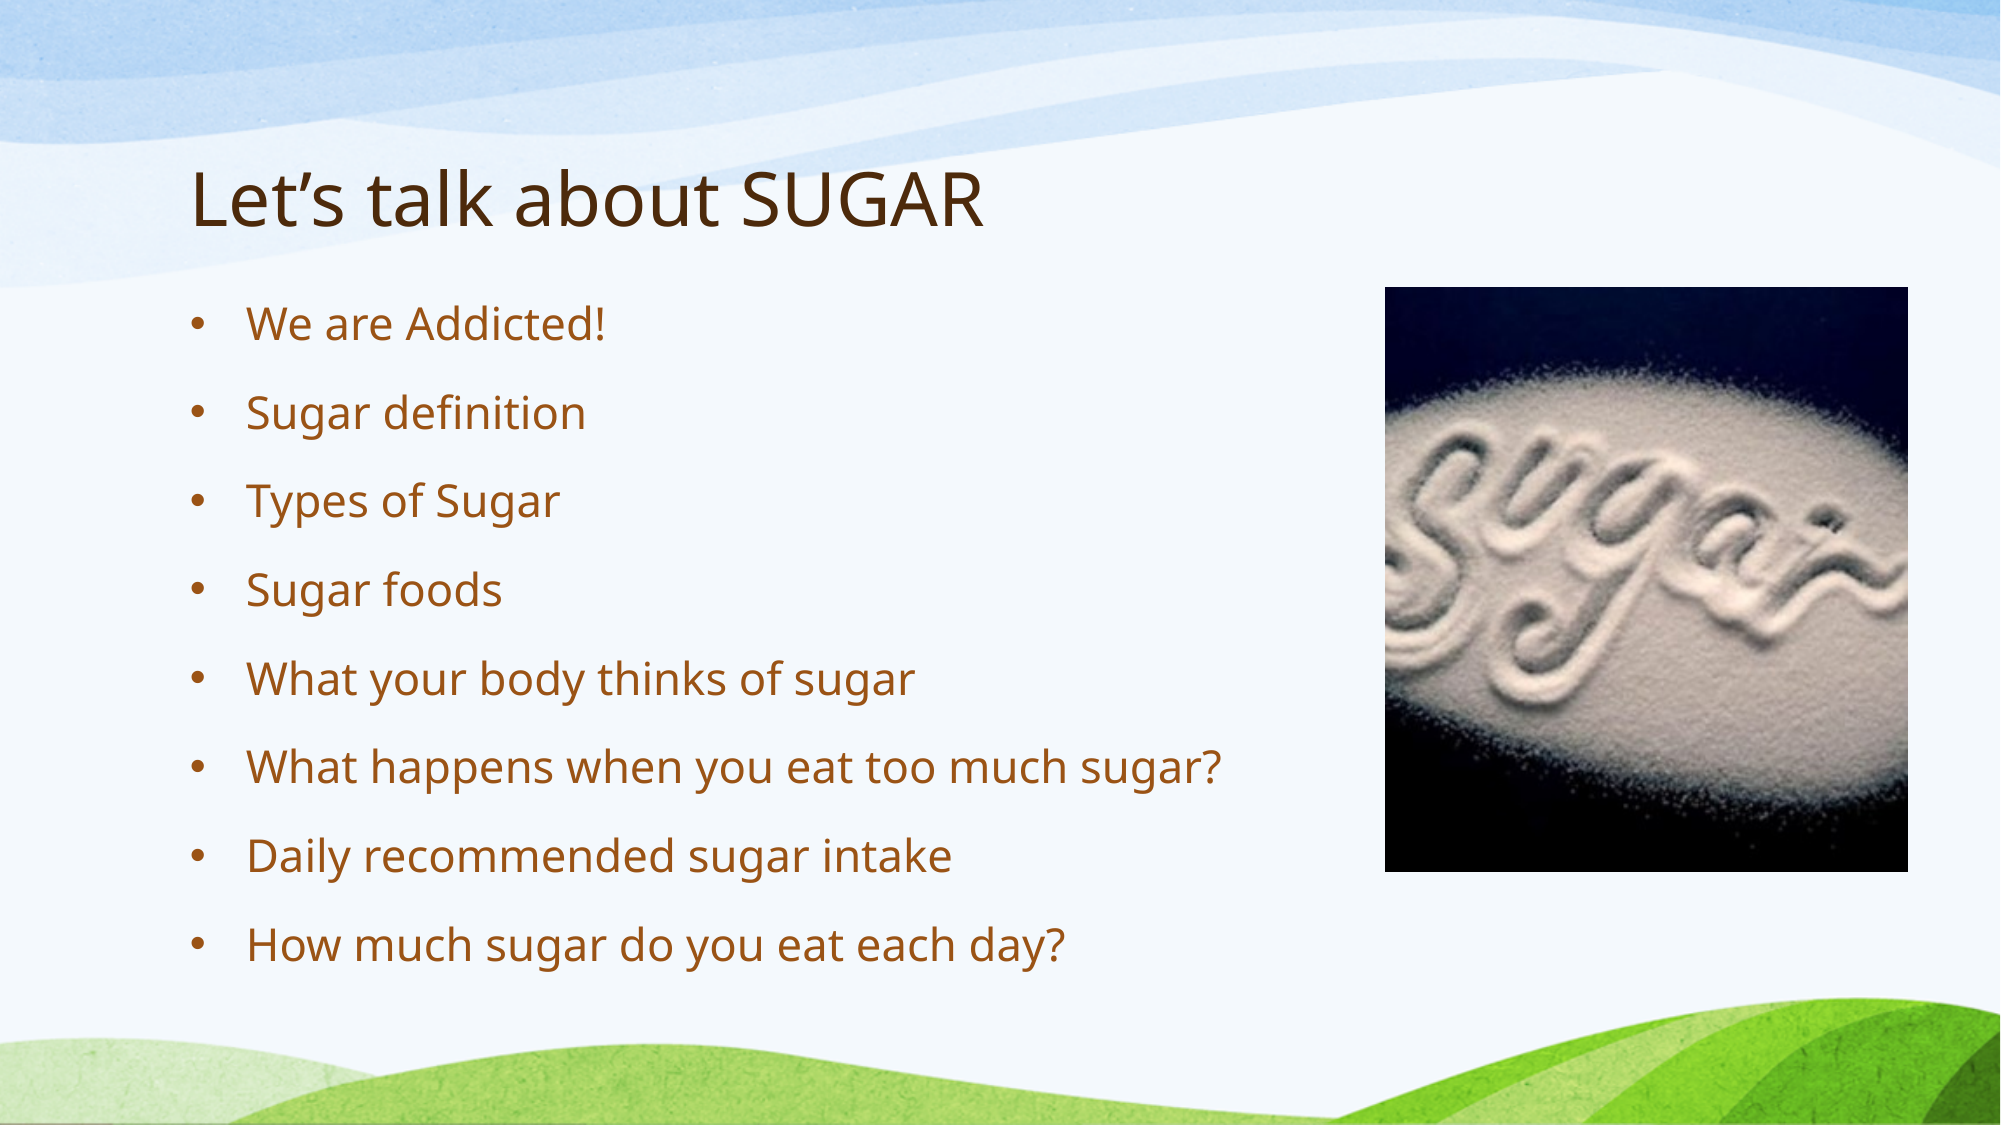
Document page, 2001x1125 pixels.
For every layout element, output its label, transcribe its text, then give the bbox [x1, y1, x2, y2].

picture [0, 0, 2001, 1125]
list We are Addicted! Sugar definition Types of Sugar Sugar foods What your body thinks of sugar What happens when you eat too much sugar? Daily recommended sugar intake How much sugar do you eat each day? [174, 287, 1825, 982]
title Let’s talk about SUGAR [174, 50, 1825, 250]
